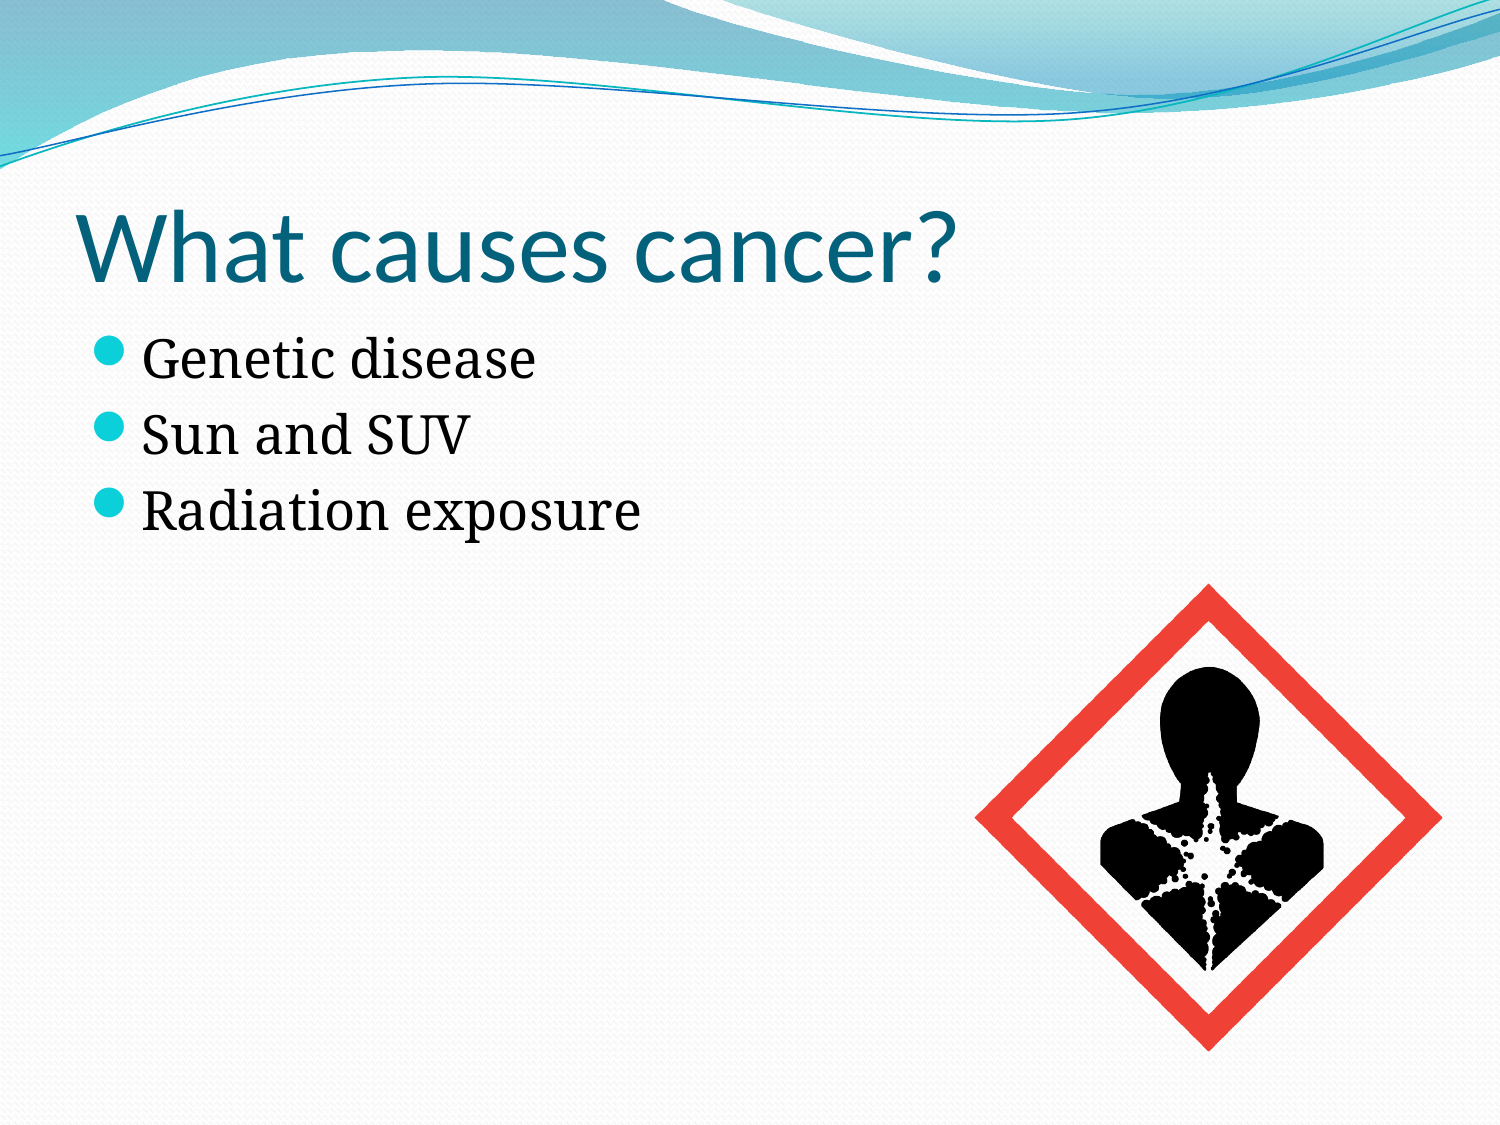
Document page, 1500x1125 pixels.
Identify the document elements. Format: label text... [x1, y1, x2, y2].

title What causes cancer? [75, 115, 1425, 303]
picture [974, 583, 1443, 1053]
list Genetic disease Sun and SUV Radiation exposure [75, 317, 1425, 1038]
